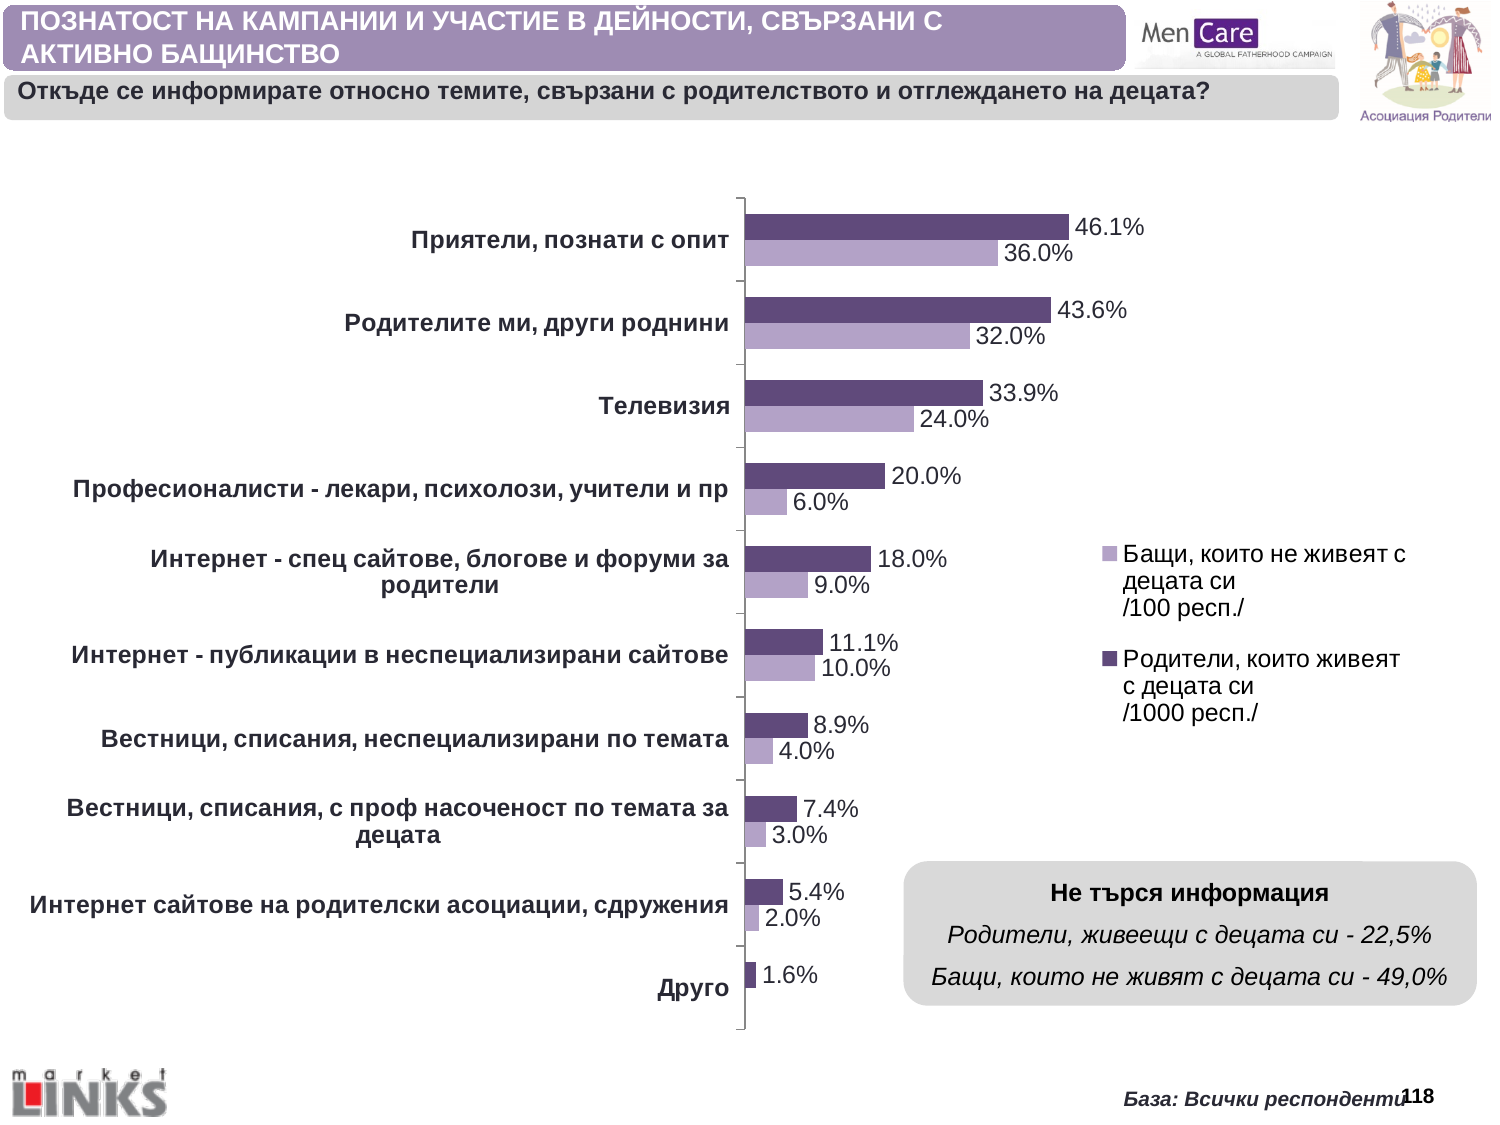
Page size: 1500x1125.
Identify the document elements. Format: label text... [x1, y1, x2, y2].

chart [29, 172, 1471, 1051]
text_box Откъде се информирате относно темите, свързани с родителството и отглеждането на децата? [2, 67, 1317, 112]
text_box ПОЗНАТОСТ НА КАМПАНИИ И УЧАСТИЕ В ДЕЙНОСТИ, СВЪРЗАНИ С АКТИВНО БАЩИНСТВО [5, 9, 1323, 63]
picture [12, 1068, 167, 1117]
picture [1360, 1, 1491, 122]
text_box База: Всички респонденти [1108, 1077, 1422, 1118]
picture [1134, 9, 1336, 69]
